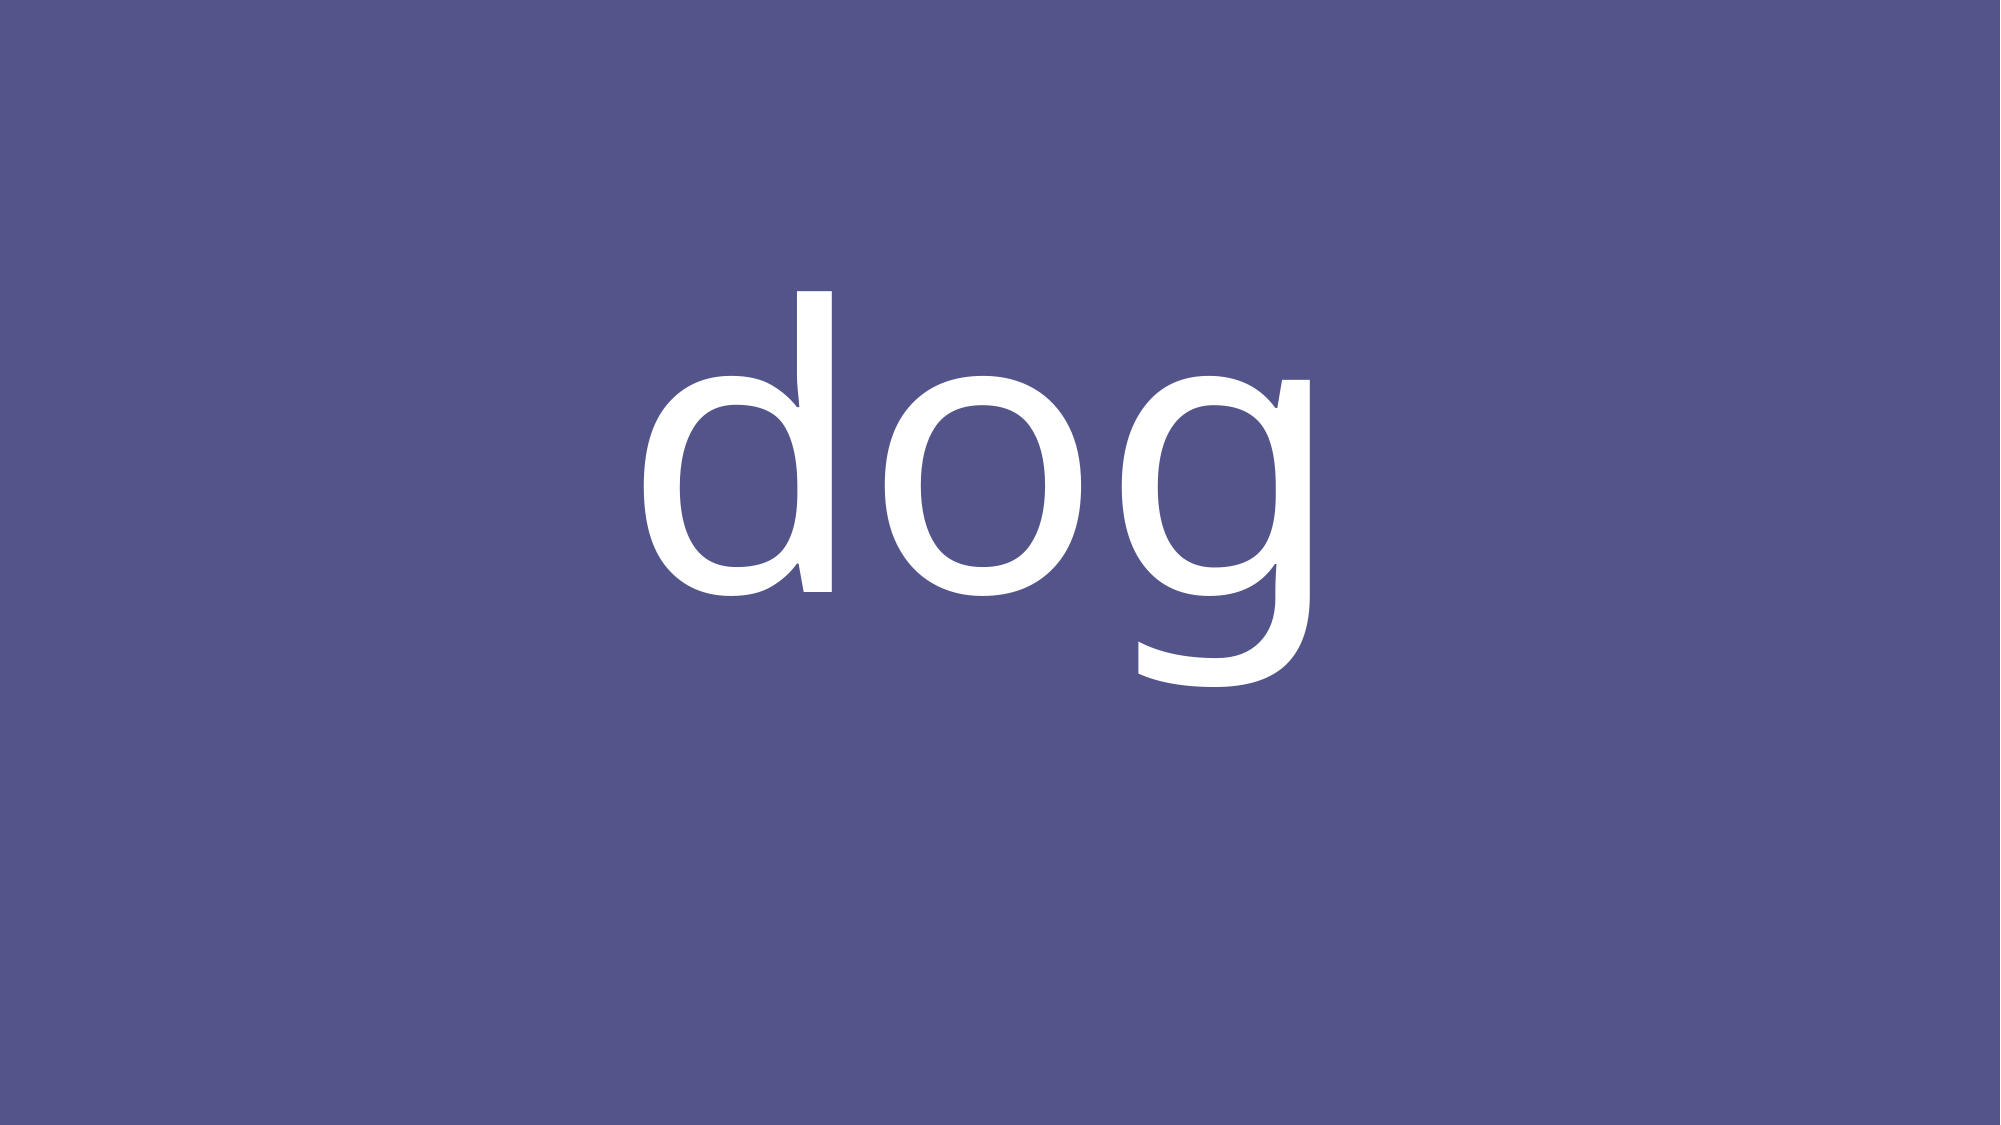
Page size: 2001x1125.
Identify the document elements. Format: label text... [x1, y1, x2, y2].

title dog [98, 126, 1868, 677]
